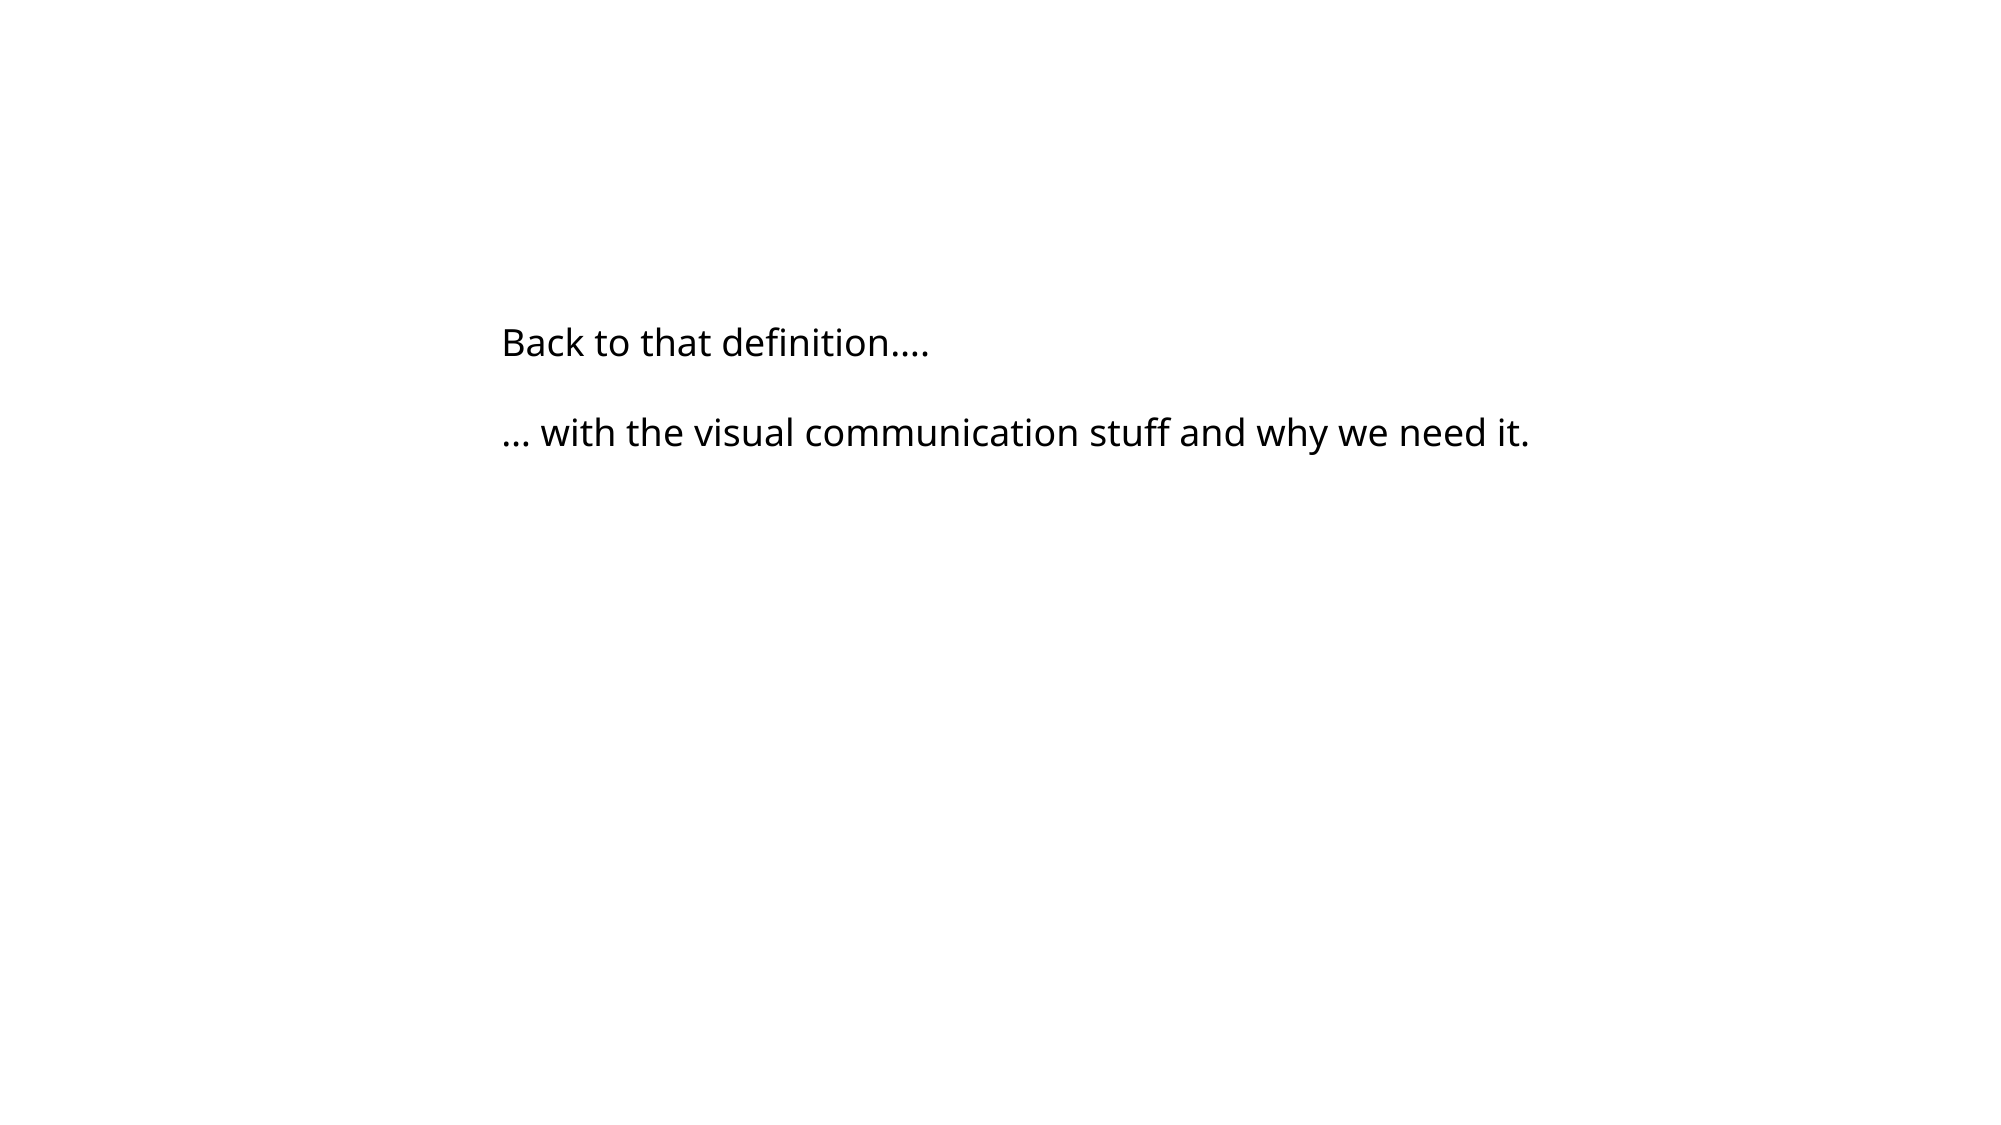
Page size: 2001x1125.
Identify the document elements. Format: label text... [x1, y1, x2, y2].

text_box Back to that definition…. … with the visual communication stuff and why we need it. [486, 311, 1553, 462]
